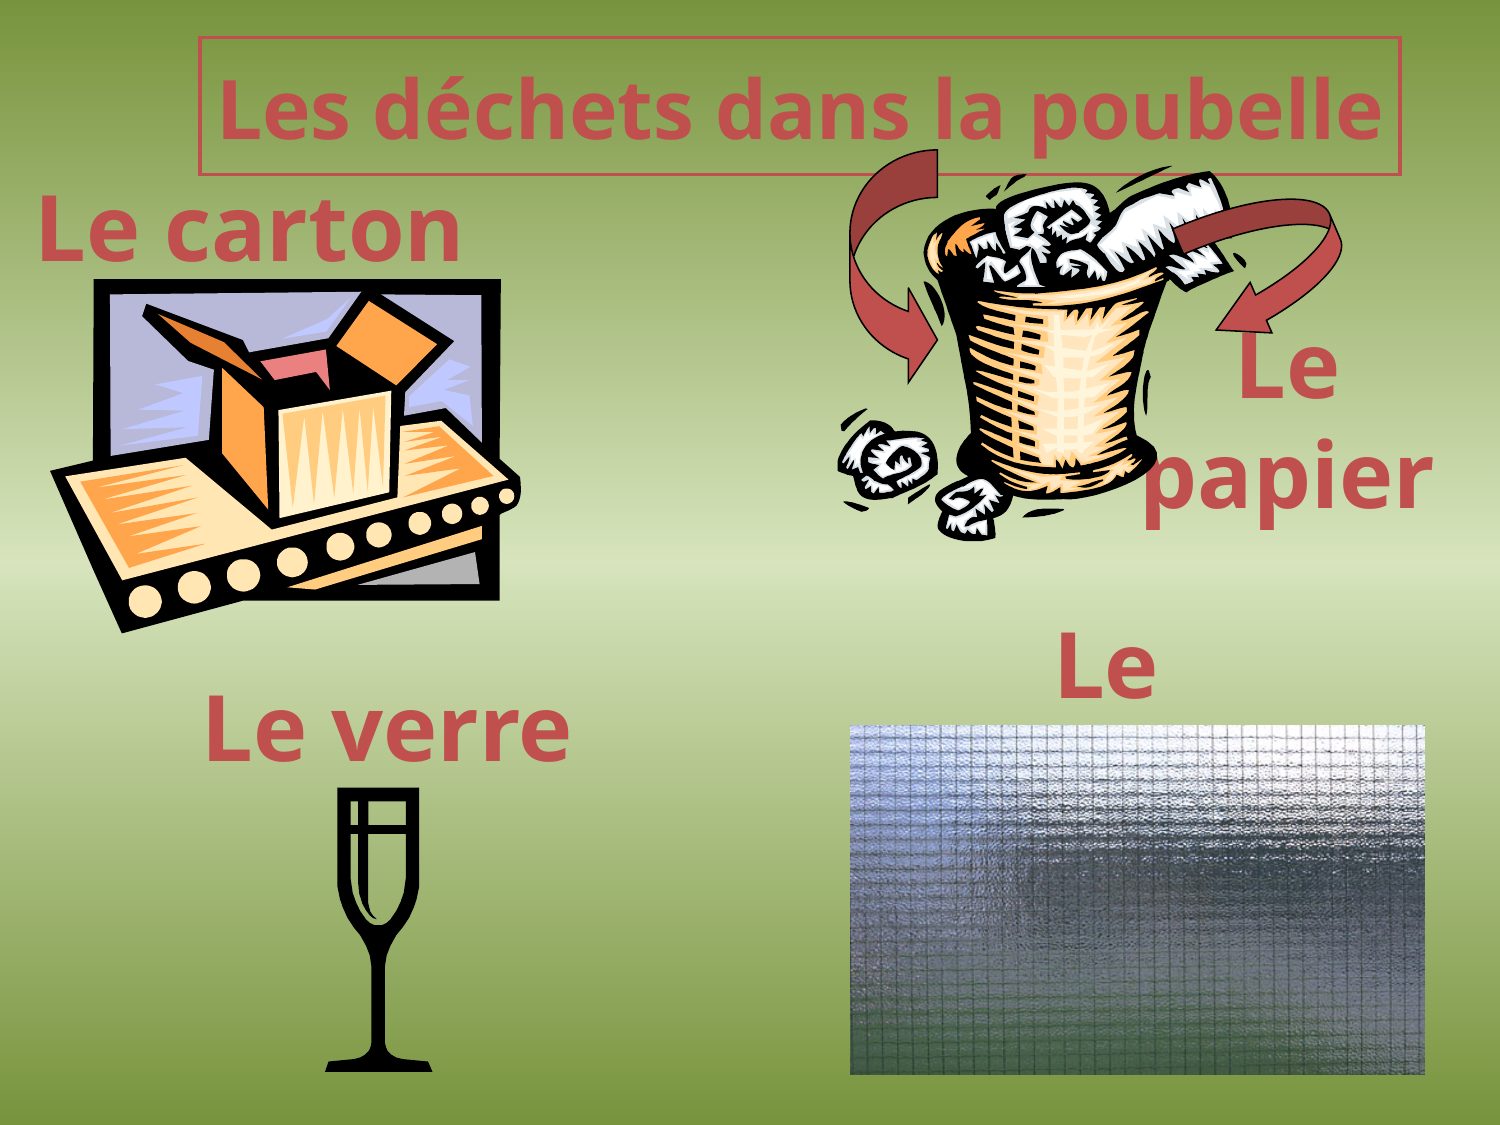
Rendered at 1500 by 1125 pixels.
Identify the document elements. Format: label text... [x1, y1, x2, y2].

text_box [1254, 199, 1342, 333]
picture [324, 787, 433, 1073]
picture [49, 274, 526, 638]
picture [837, 162, 1251, 545]
text_box Le papier [1254, 299, 1500, 535]
text_box Le plastique [874, 599, 1338, 723]
text_box Le carton [0, 162, 500, 288]
title Les déchets dans la poubelle [200, 37, 1400, 175]
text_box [849, 724, 1426, 1076]
text_box Le verre [124, 662, 650, 788]
